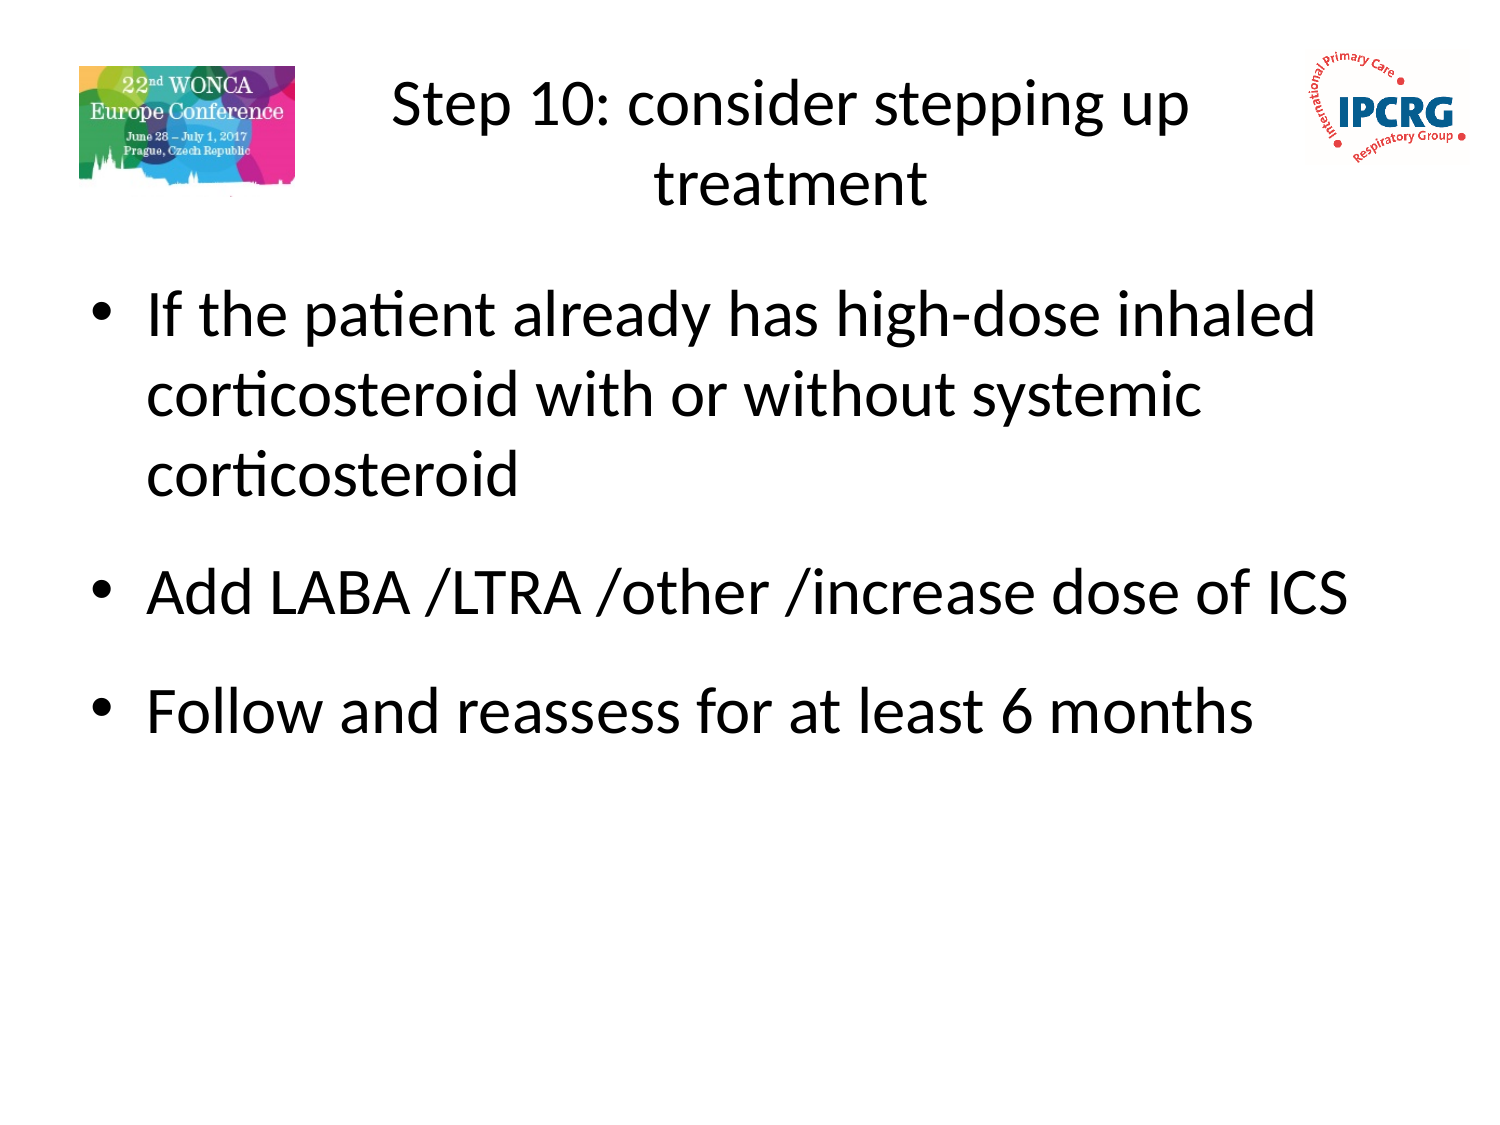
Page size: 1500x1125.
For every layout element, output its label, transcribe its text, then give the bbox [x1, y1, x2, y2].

picture [1305, 49, 1470, 165]
picture [79, 66, 295, 197]
title Step 10: consider stepping up treatment [301, 45, 1282, 233]
list If the patient already has high-dose inhaled corticosteroid with or without systemic corticosteroid Add LABA /LTRA /other /increase dose of ICS Follow and reassess for at least 6 months [75, 262, 1425, 1005]
